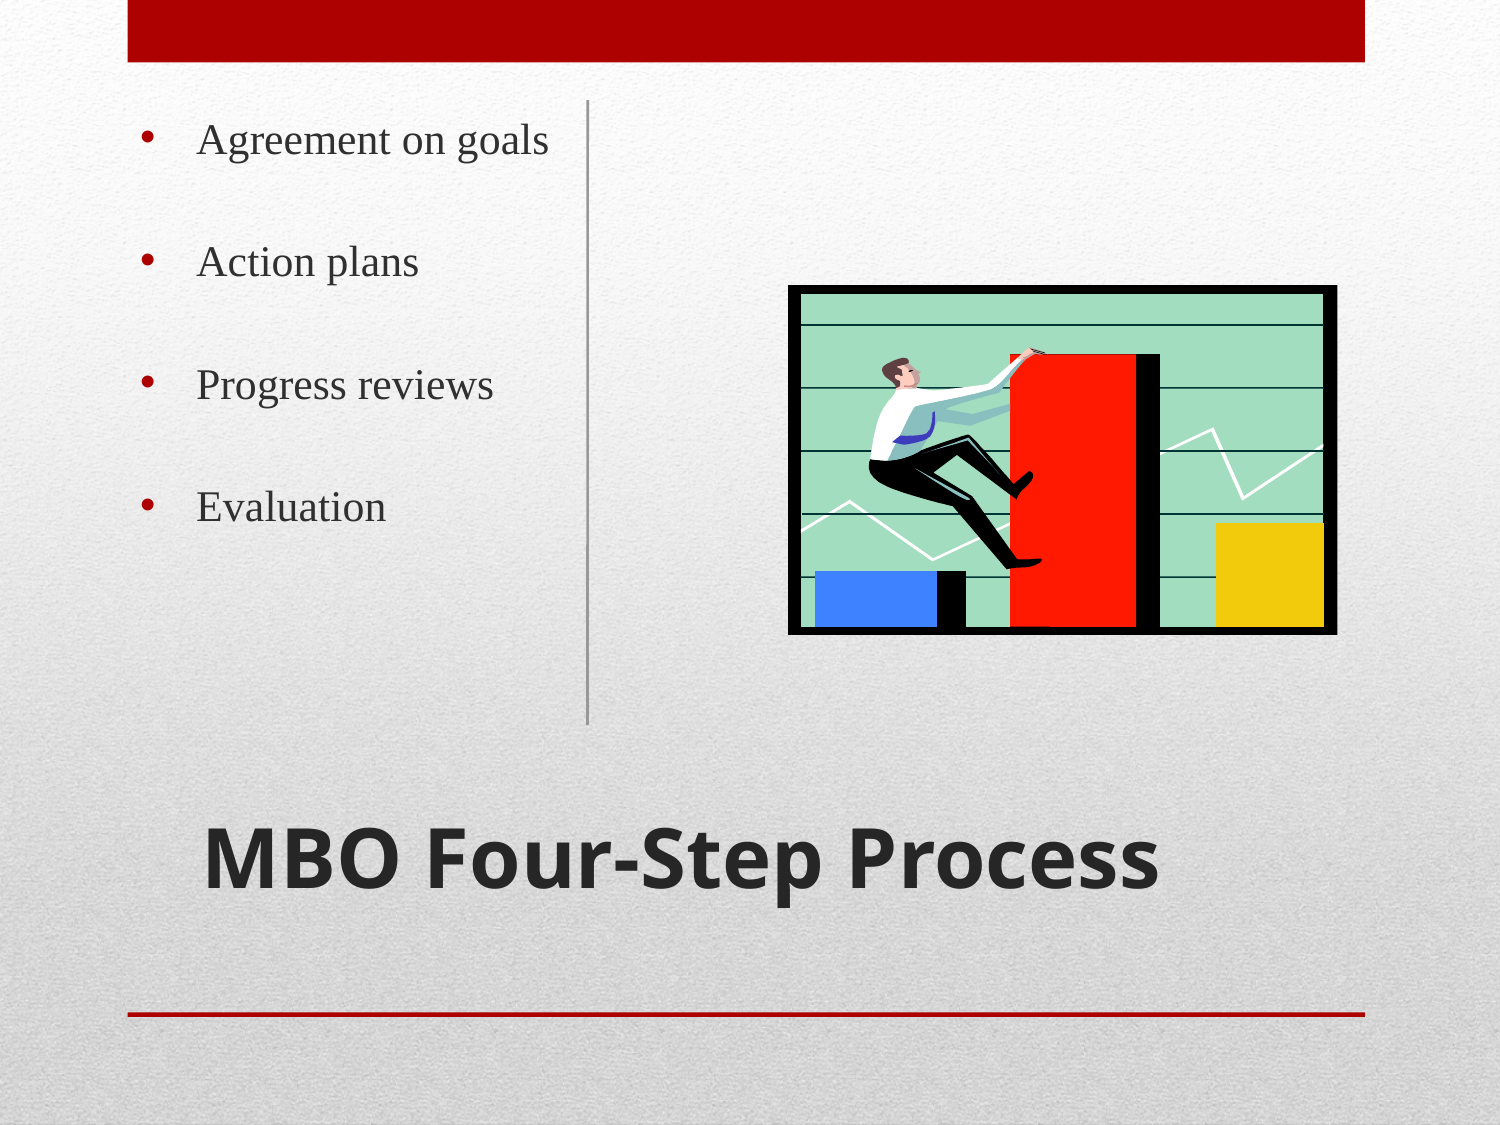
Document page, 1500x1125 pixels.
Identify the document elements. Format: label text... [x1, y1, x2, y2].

list Agreement on goals Action plans Progress reviews Evaluation [125, 75, 738, 750]
picture [786, 284, 1339, 636]
title MBO Four-Step Process [125, 750, 1238, 1013]
